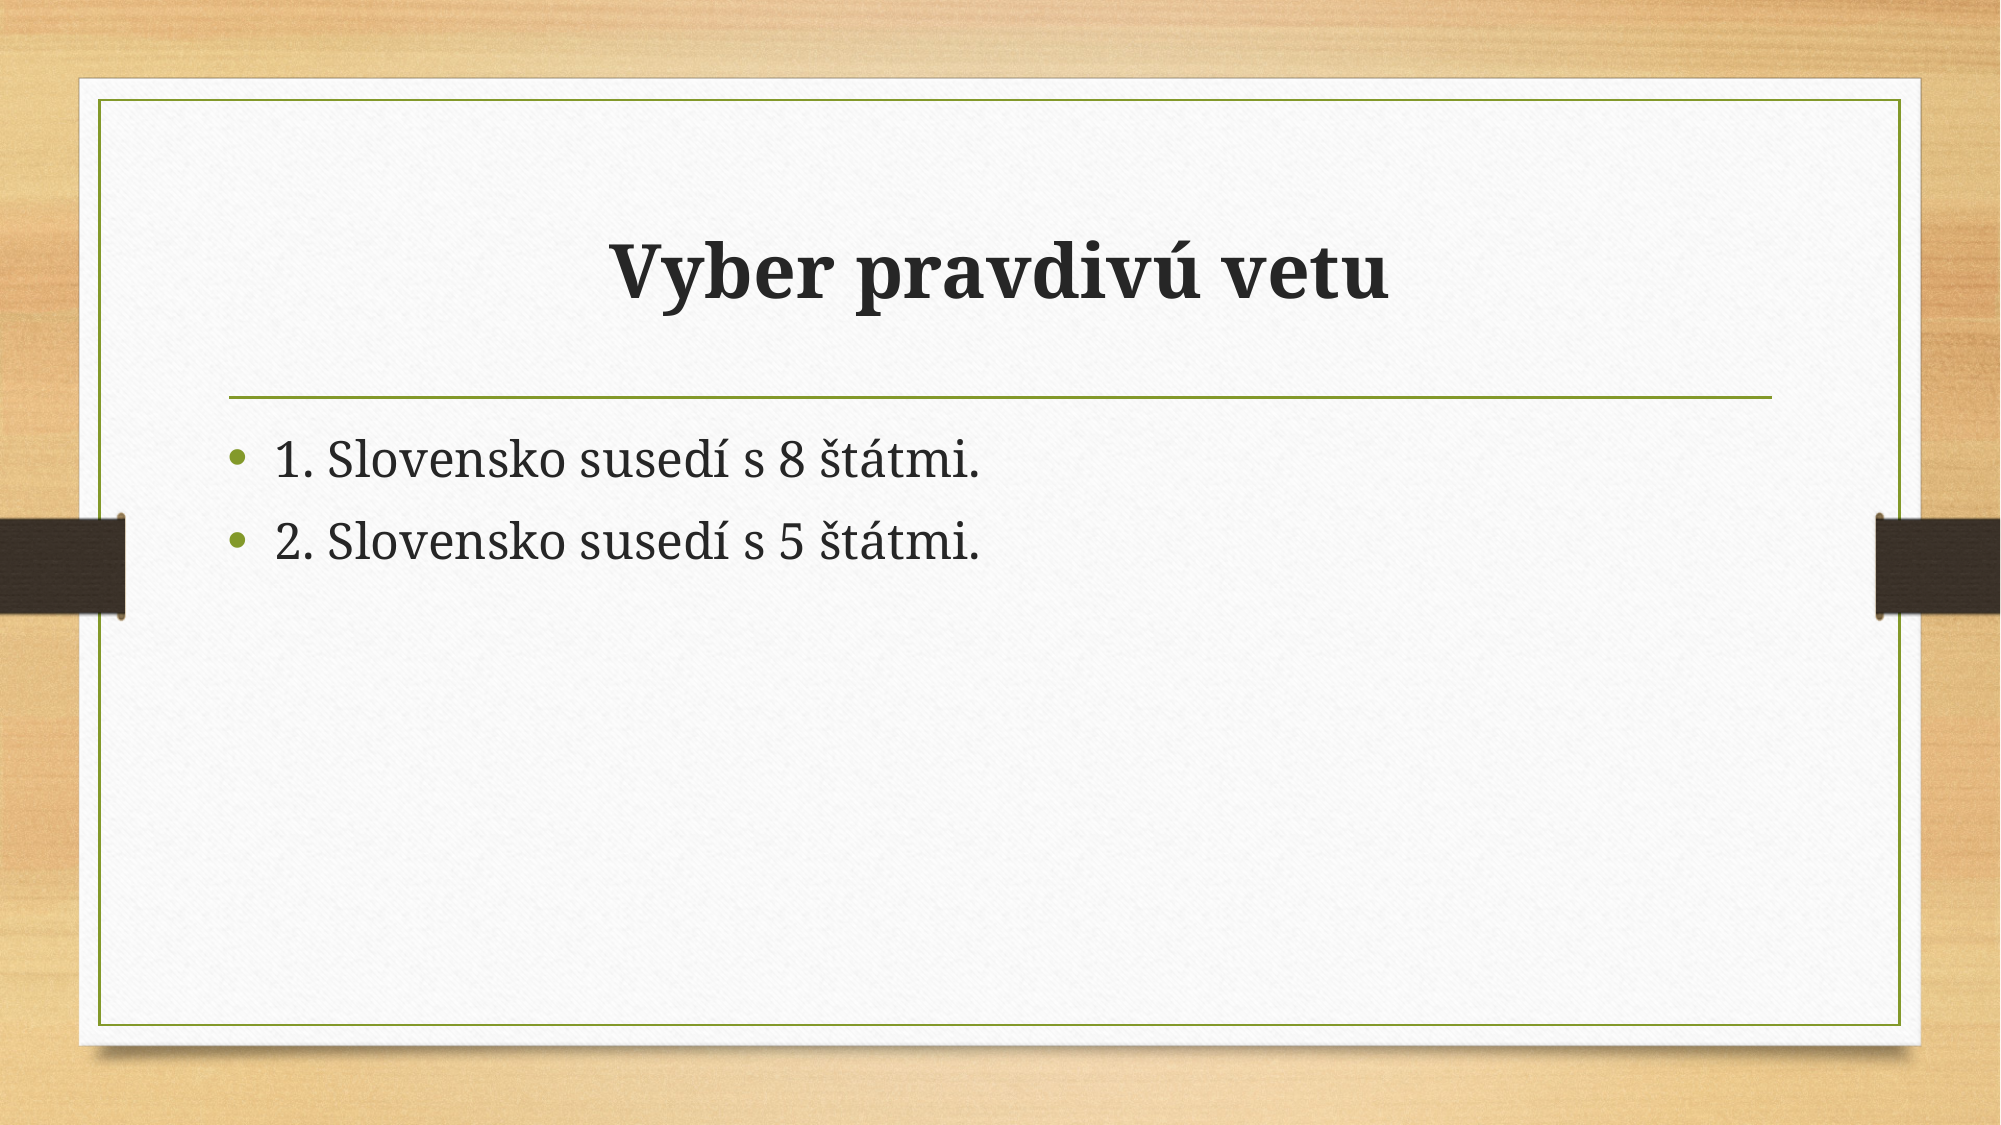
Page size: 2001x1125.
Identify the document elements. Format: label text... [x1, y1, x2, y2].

picture [0, 0, 2001, 1125]
list 1. Slovensko susedí s 8 štátmi. 2. Slovensko susedí s 5 štátmi. [212, 419, 1788, 964]
title Vyber pravdivú vetu [212, 161, 1788, 375]
